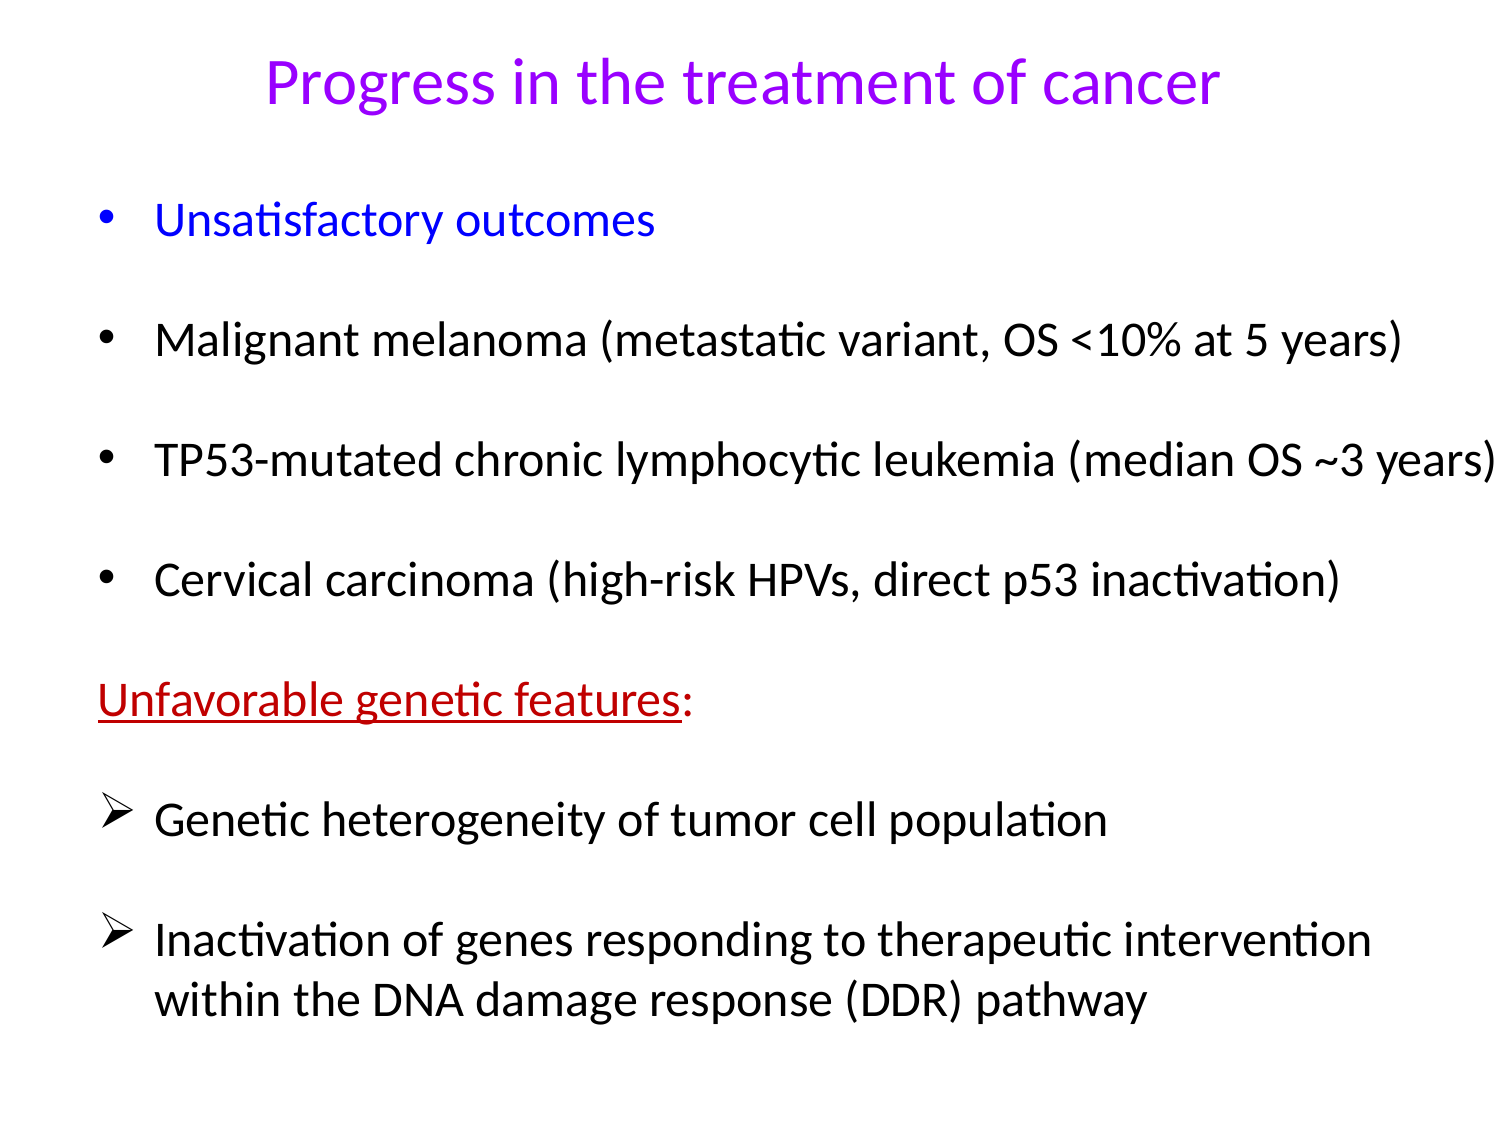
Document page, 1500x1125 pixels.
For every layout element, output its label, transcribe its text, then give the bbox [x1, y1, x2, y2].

text_box Unsatisfactory outcomes Malignant melanoma (metastatic variant, OS ˂10% at 5 years) TP53-mutated chronic lymphocytic leukemia (median OS ~3 years) Cervical carcinoma (high-risk HPVs, direct p53 inactivation) Unfavorable genetic features: Genetic heterogeneity of tumor cell population Inactivation of genes responding to therapeutic intervention within the DNA damage response (DDR) pathway [83, 179, 1500, 1094]
title Progress in the treatment of cancer [51, 19, 1436, 138]
